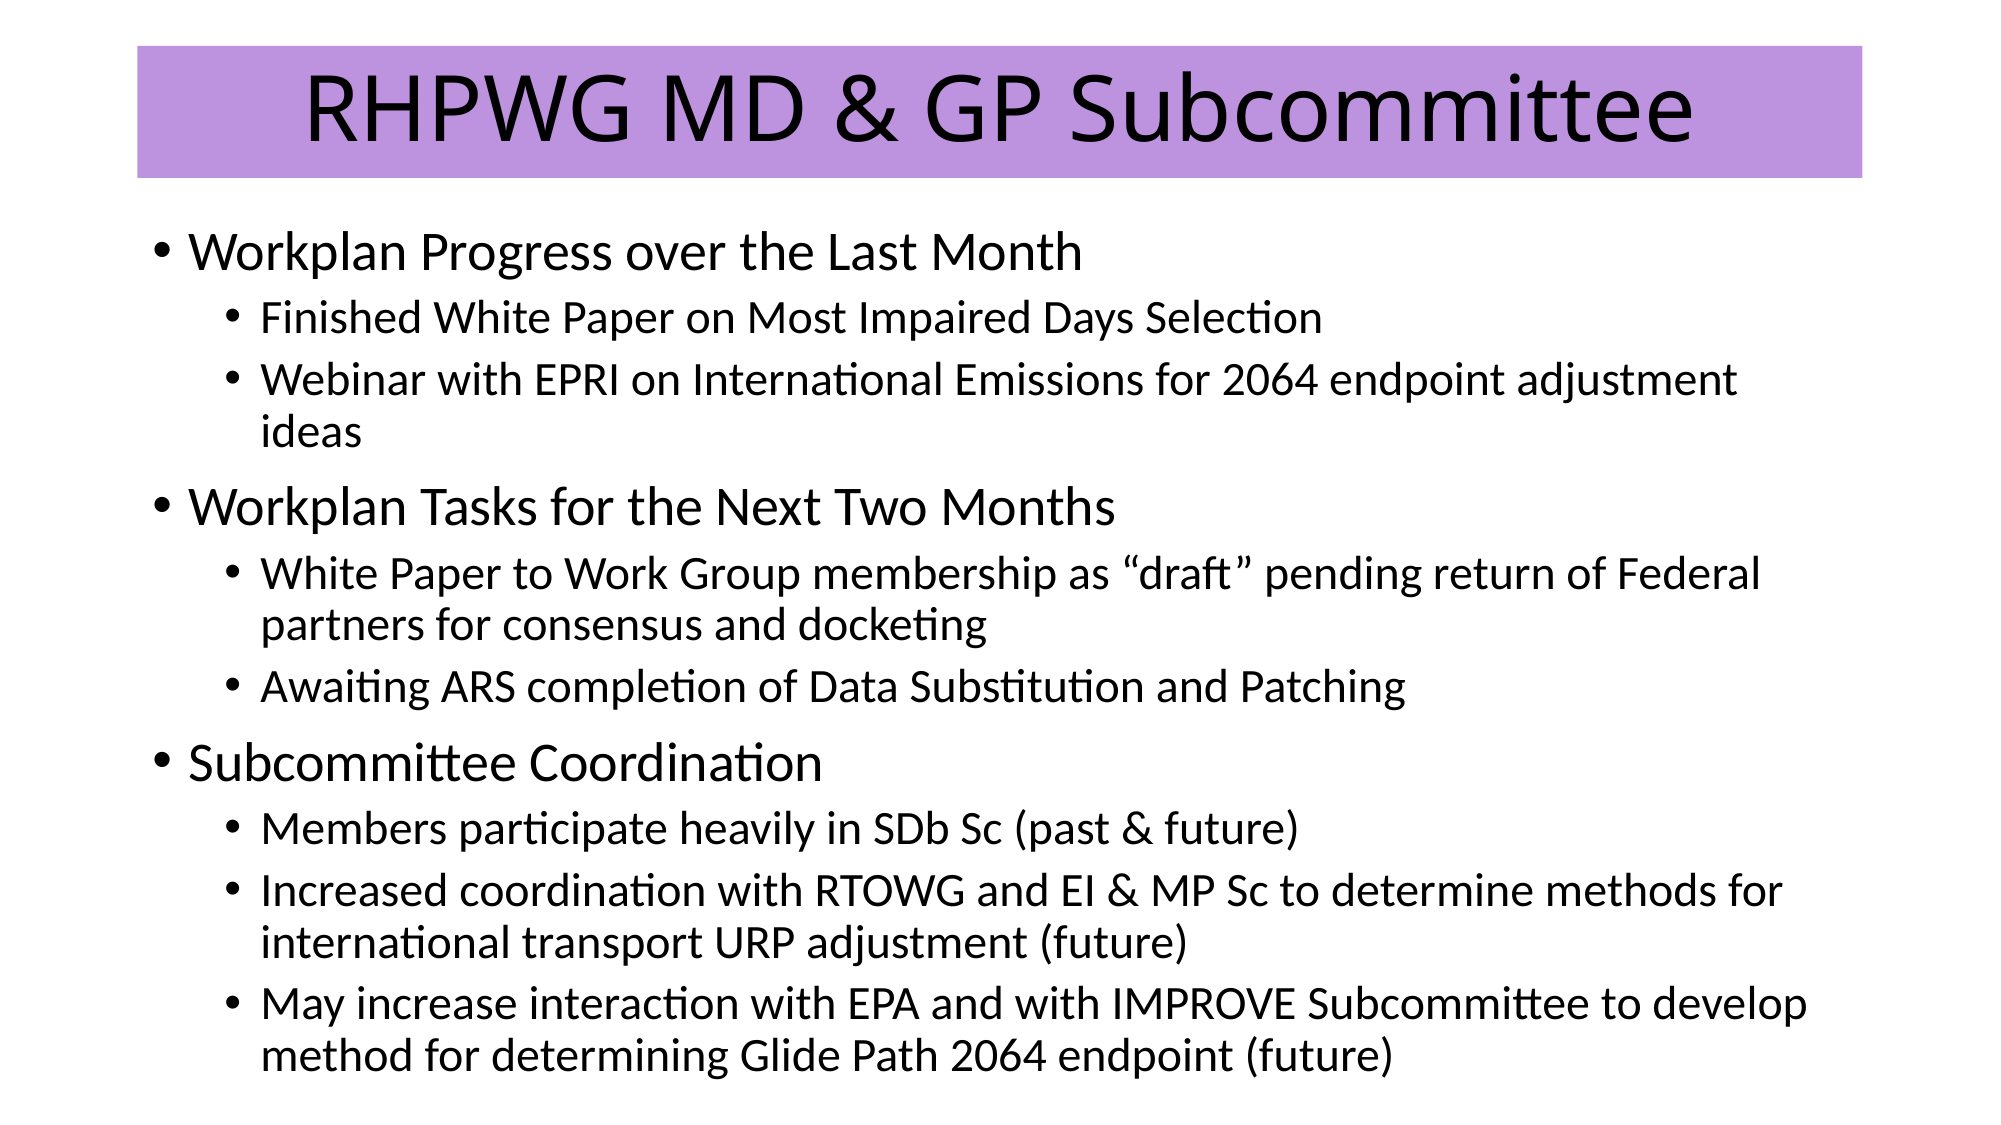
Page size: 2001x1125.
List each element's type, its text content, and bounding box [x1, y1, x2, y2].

list Workplan Progress over the Last Month Finished White Paper on Most Impaired Days Selection Webinar with EPRI on International Emissions for 2064 endpoint adjustment ideas Workplan Tasks for the Next Two Months White Paper to Work Group membership as “draft” pending return of Federal partners for consensus and docketing Awaiting ARS completion of Data Substitution and Patching Subcommittee Coordination Members participate heavily in SDb Sc (past & future) Increased coordination with RTOWG and EI & MP Sc to determine methods for international transport URP adjustment (future) May increase interaction with EPA and with IMPROVE Subcommittee to develop method for determining Glide Path 2064 endpoint (future) [137, 214, 1863, 1091]
title RHPWG MD & GP Subcommittee [137, 45, 1863, 178]
